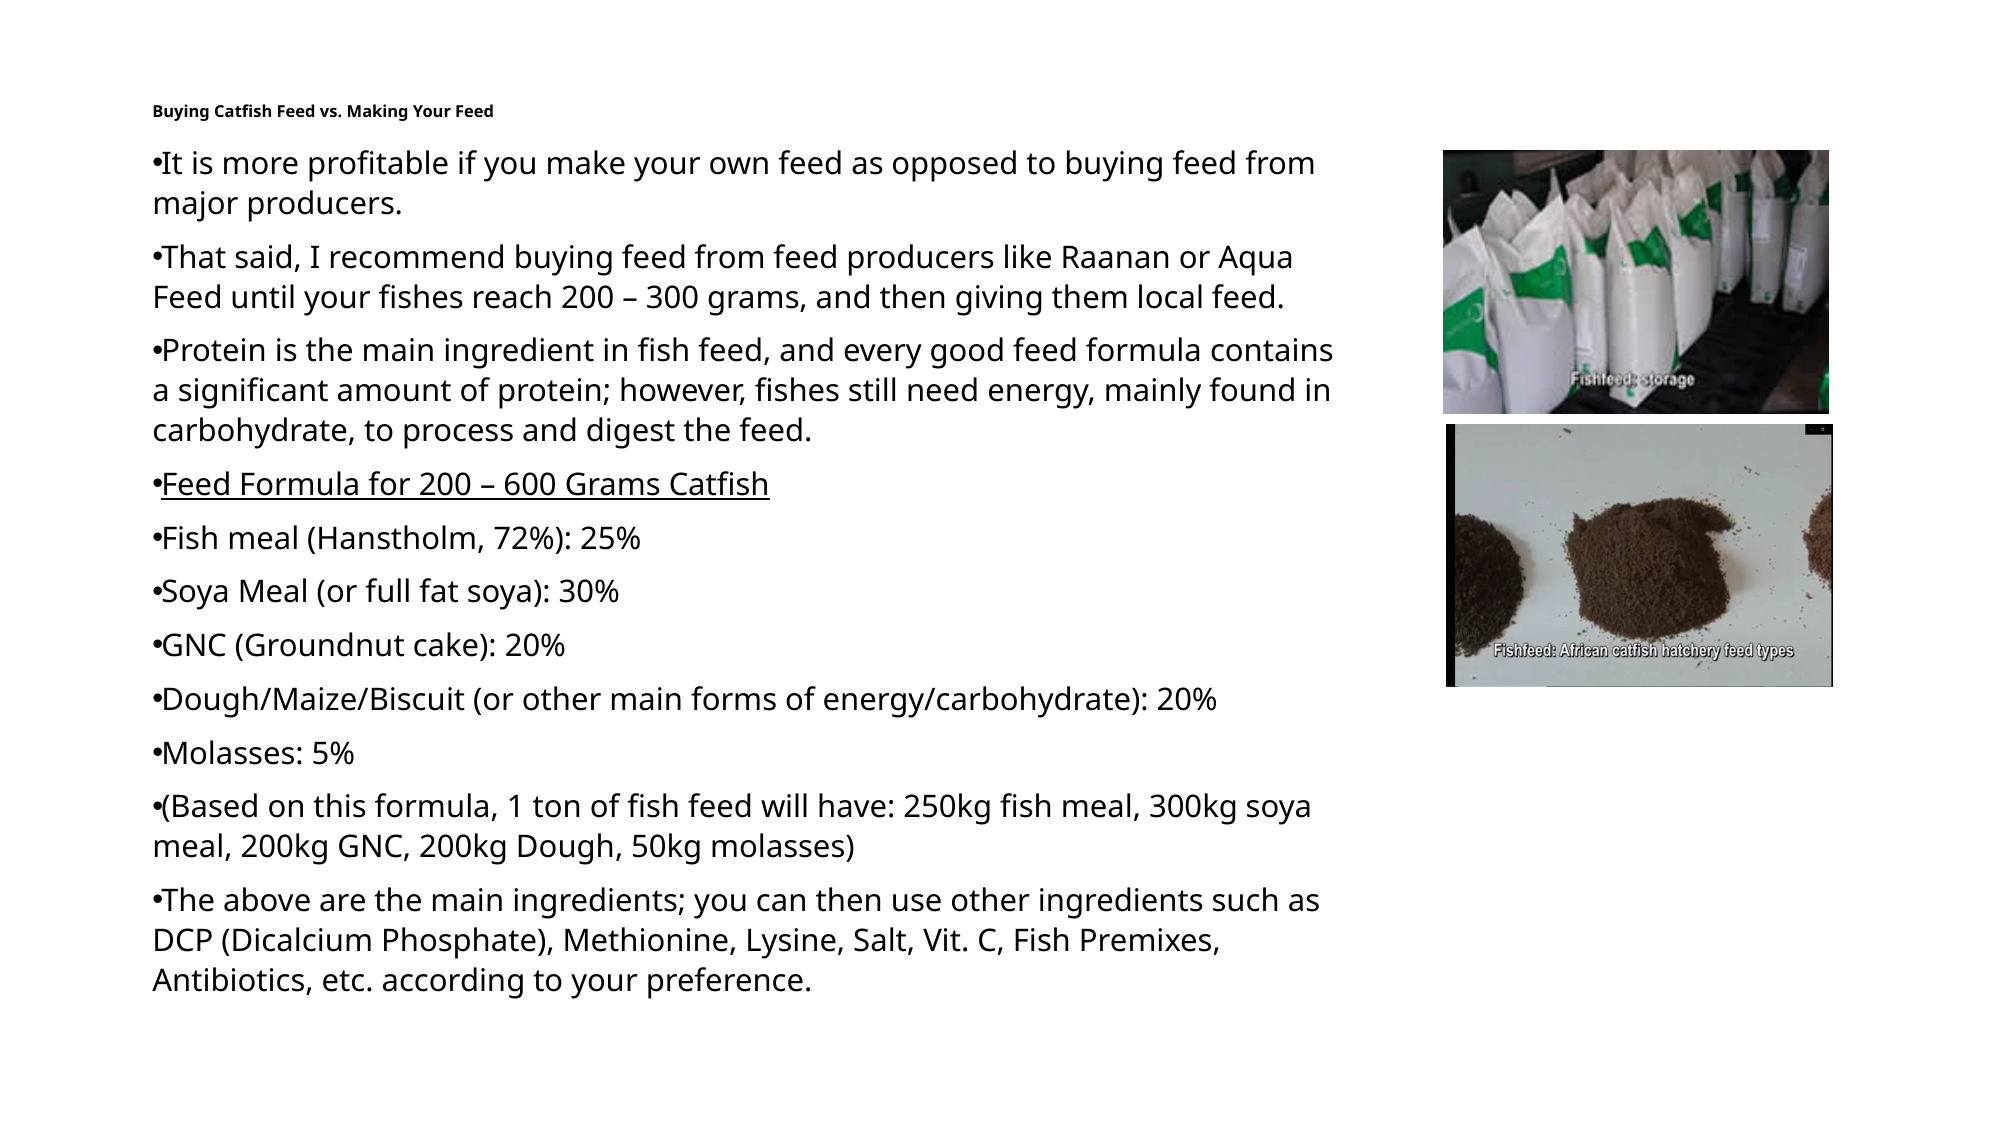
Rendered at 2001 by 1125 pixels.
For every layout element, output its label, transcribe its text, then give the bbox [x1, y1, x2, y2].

list It is more profitable if you make your own feed as opposed to buying feed from major producers. That said, I recommend buying feed from feed producers like Raanan or Aqua Feed until your fishes reach 200 – 300 grams, and then giving them local feed. Protein is the main ingredient in fish feed, and every good feed formula contains a significant amount of protein; however, fishes still need energy, mainly found in carbohydrate, to process and digest the feed. Feed Formula for 200 – 600 Grams Catfish Fish meal (Hanstholm, 72%): 25% Soya Meal (or full fat soya): 30% GNC (Groundnut cake): 20% Dough/Maize/Biscuit (or other main forms of energy/carbohydrate): 20% Molasses: 5% (Based on this formula, 1 ton of fish feed will have: 250kg fish meal, 300kg soya meal, 200kg GNC, 200kg Dough, 50kg molasses) The above are the main ingredients; you can then use other ingredients such as DCP (Dicalcium Phosphate), Methionine, Lysine, Salt, Vit. C, Fish Premixes, Antibiotics, etc. according to your preference. [137, 133, 1371, 1014]
picture [1446, 424, 1833, 687]
title Buying Catfish Feed vs. Making Your Feed [137, 59, 1863, 149]
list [1442, 150, 1829, 414]
